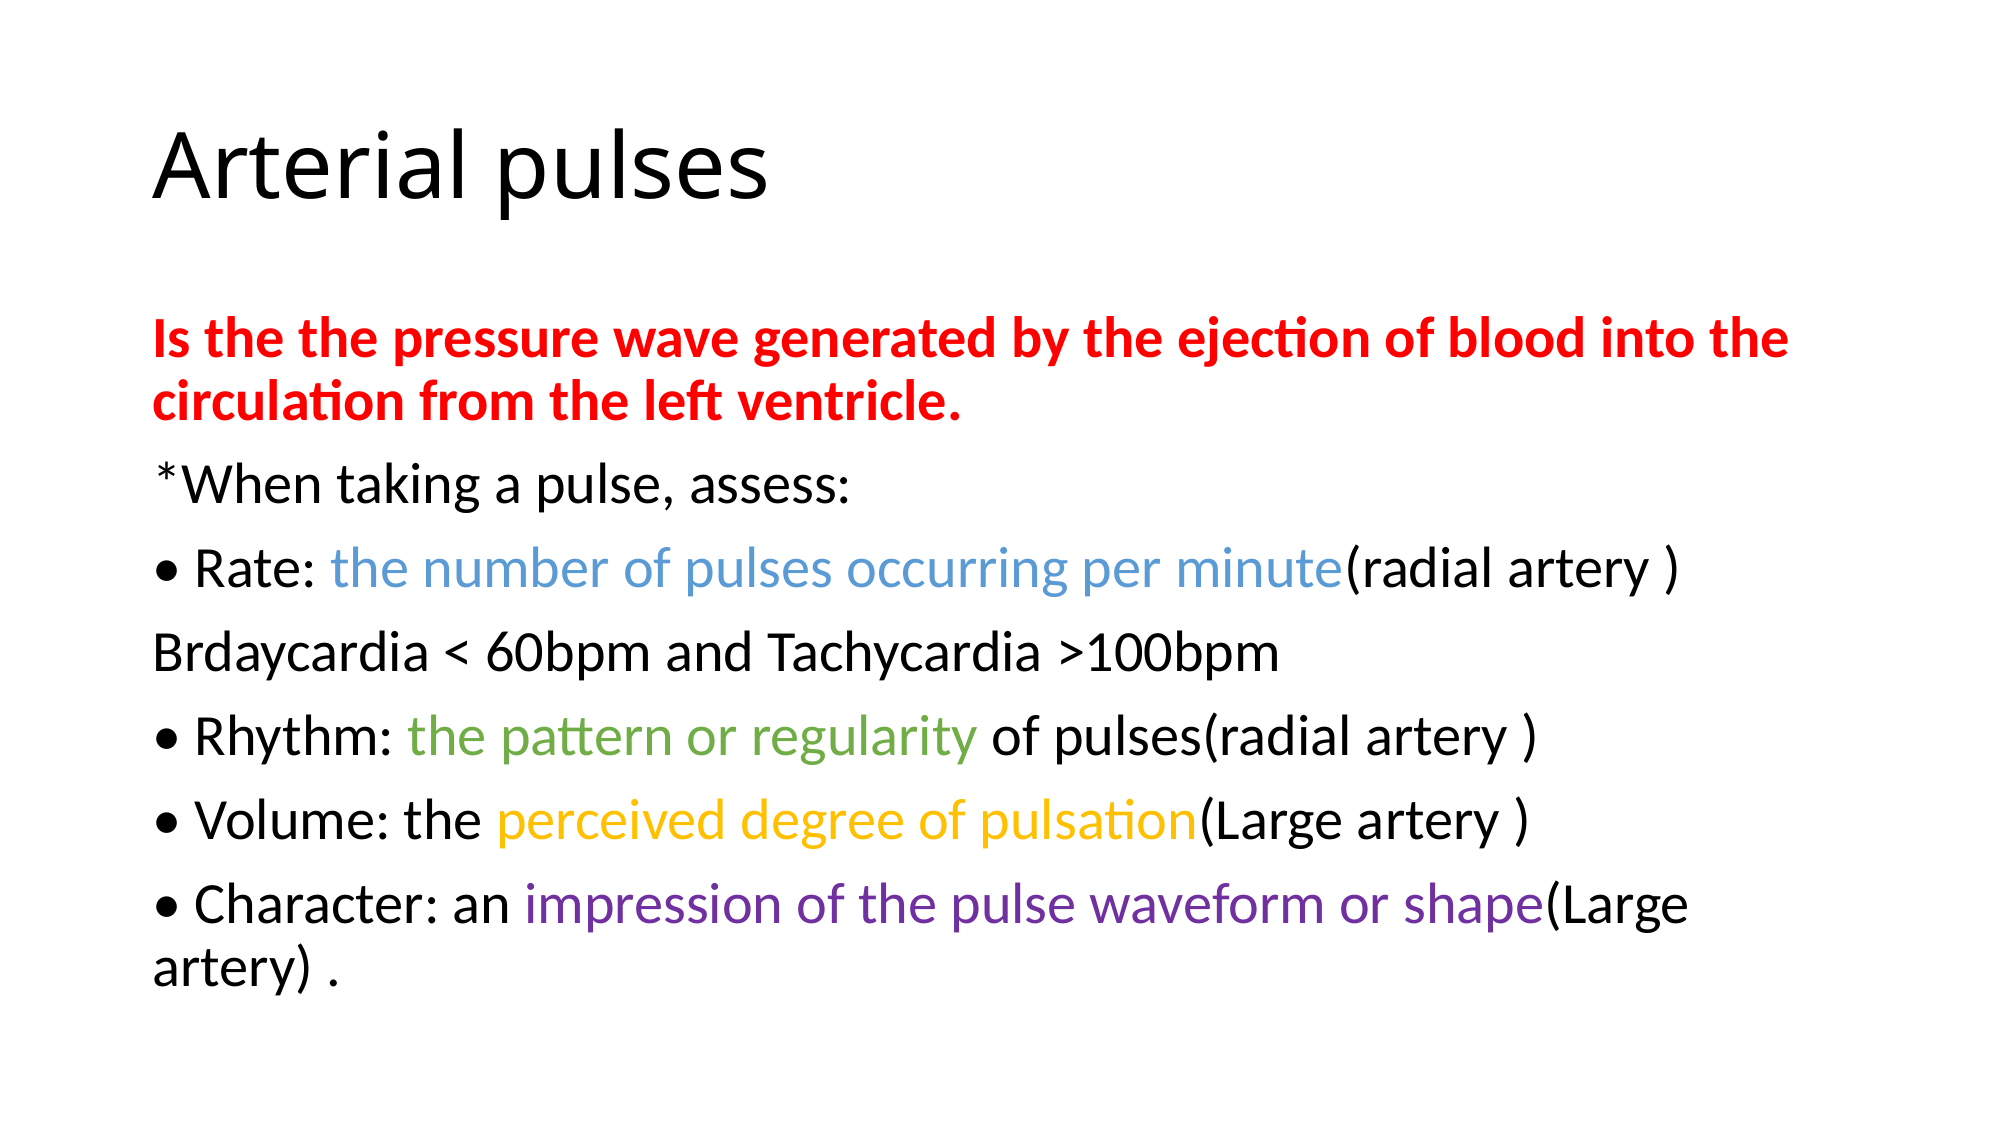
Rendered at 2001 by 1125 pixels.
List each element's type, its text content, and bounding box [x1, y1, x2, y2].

list Is the the pressure wave generated by the ejection of blood into the circulation from the left ventricle. *When taking a pulse, assess: • Rate: the number of pulses occurring per minute(radial artery ) Brdaycardia < 60bpm and Tachycardia >100bpm • Rhythm: the pattern or regularity of pulses(radial artery ) • Volume: the perceived degree of pulsation(Large artery ) • Character: an impression of the pulse waveform or shape(Large artery) . [137, 299, 1863, 1014]
title Arterial pulses [137, 59, 1863, 278]
